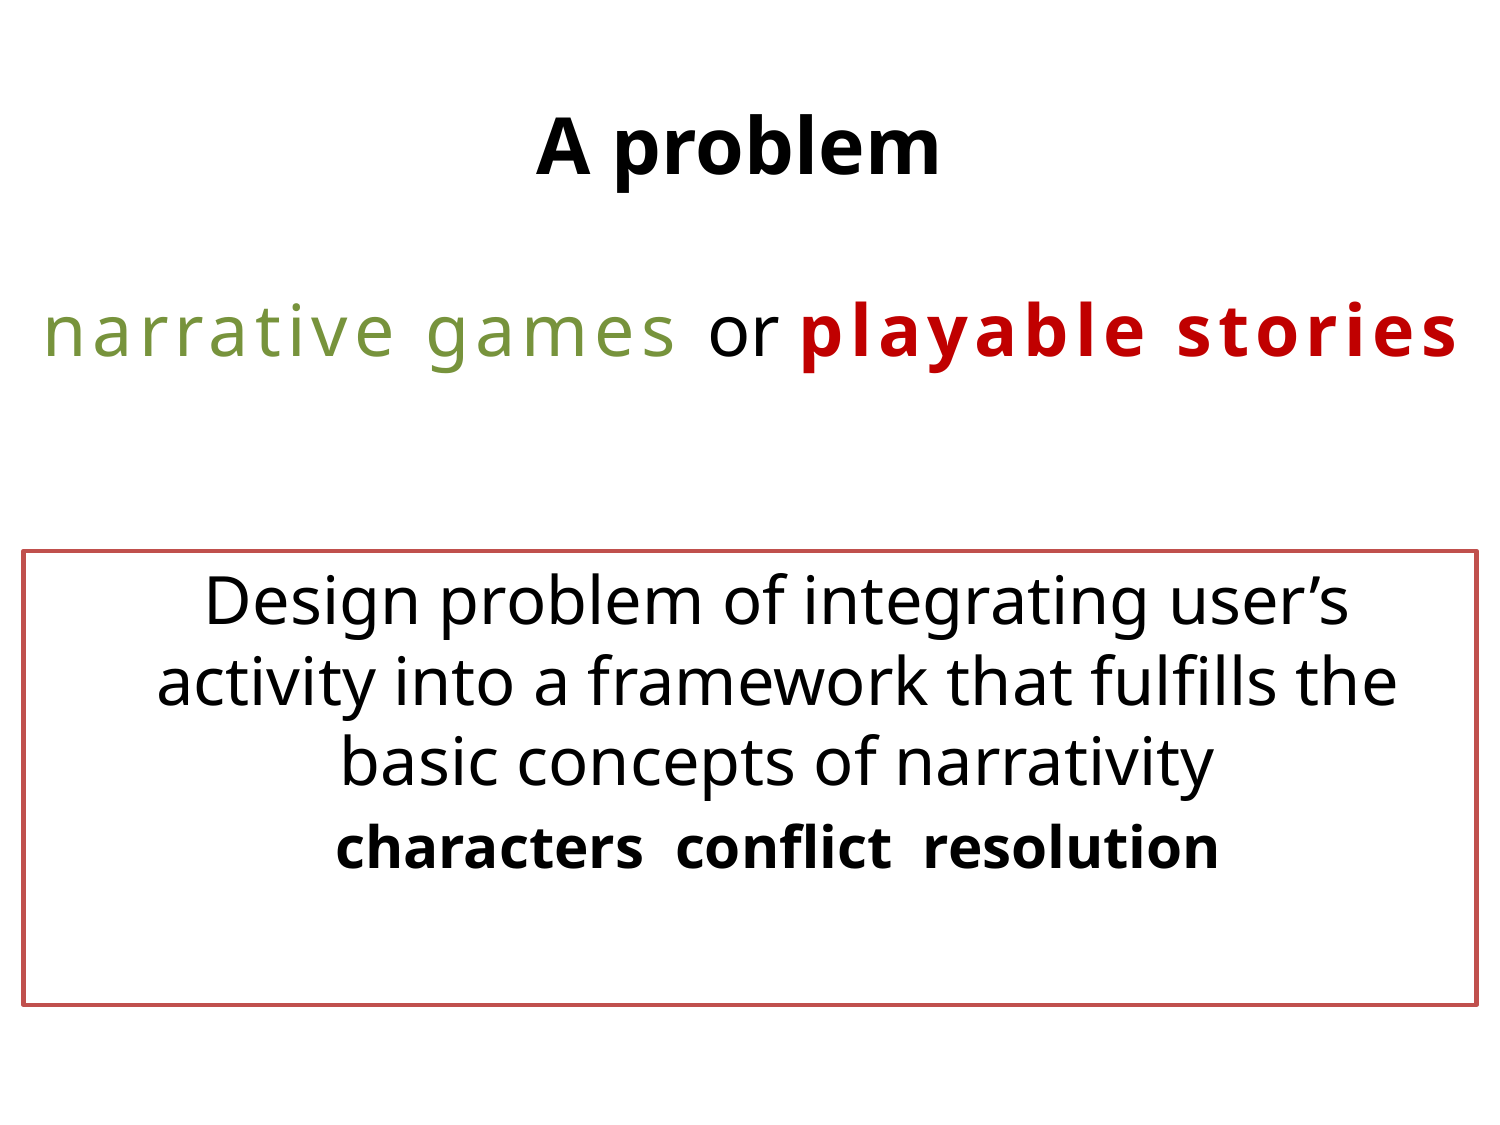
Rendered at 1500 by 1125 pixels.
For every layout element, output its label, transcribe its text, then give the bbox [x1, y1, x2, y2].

title A problem narrative games or playable stories [23, 45, 1477, 422]
list Design problem of integrating user’s activity into a framework that fulfills the basic concepts of narrativity characters conflict resolution [21, 549, 1479, 1007]
